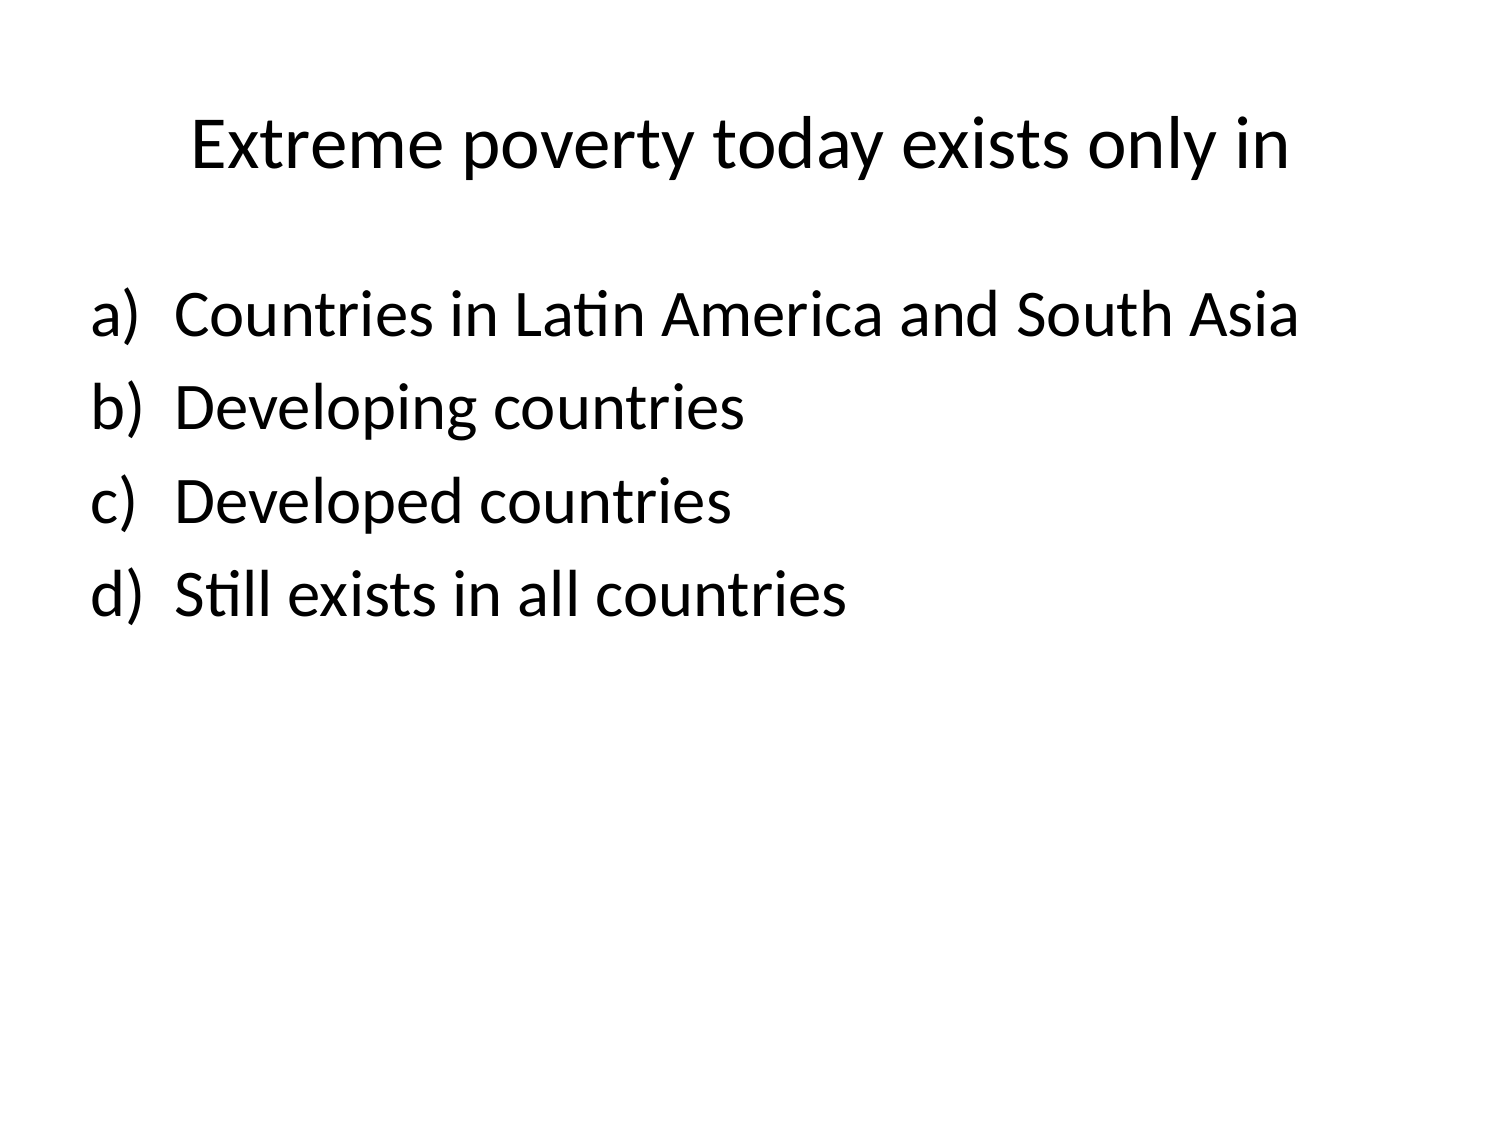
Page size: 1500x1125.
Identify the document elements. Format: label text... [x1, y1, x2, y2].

list Countries in Latin America and South Asia Developing countries Developed countries Still exists in all countries [75, 262, 1425, 1005]
title Extreme poverty today exists only in [75, 45, 1425, 233]
